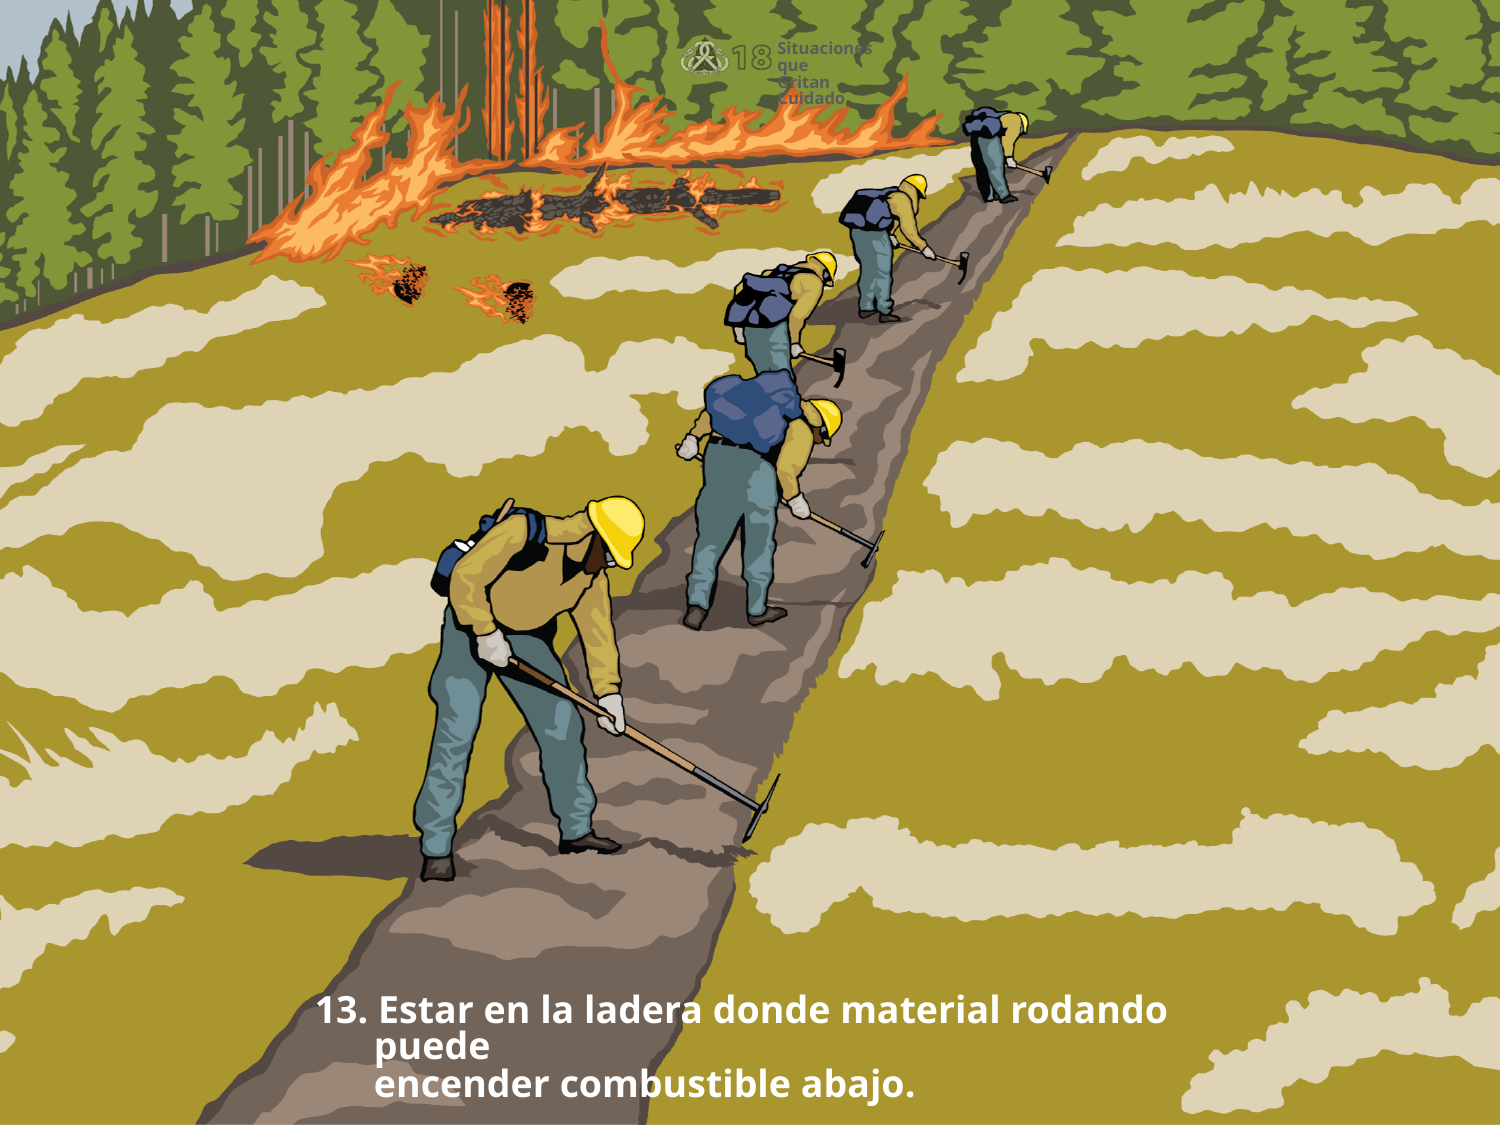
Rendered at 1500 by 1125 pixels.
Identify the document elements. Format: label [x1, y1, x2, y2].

list [0, 0, 1500, 1125]
